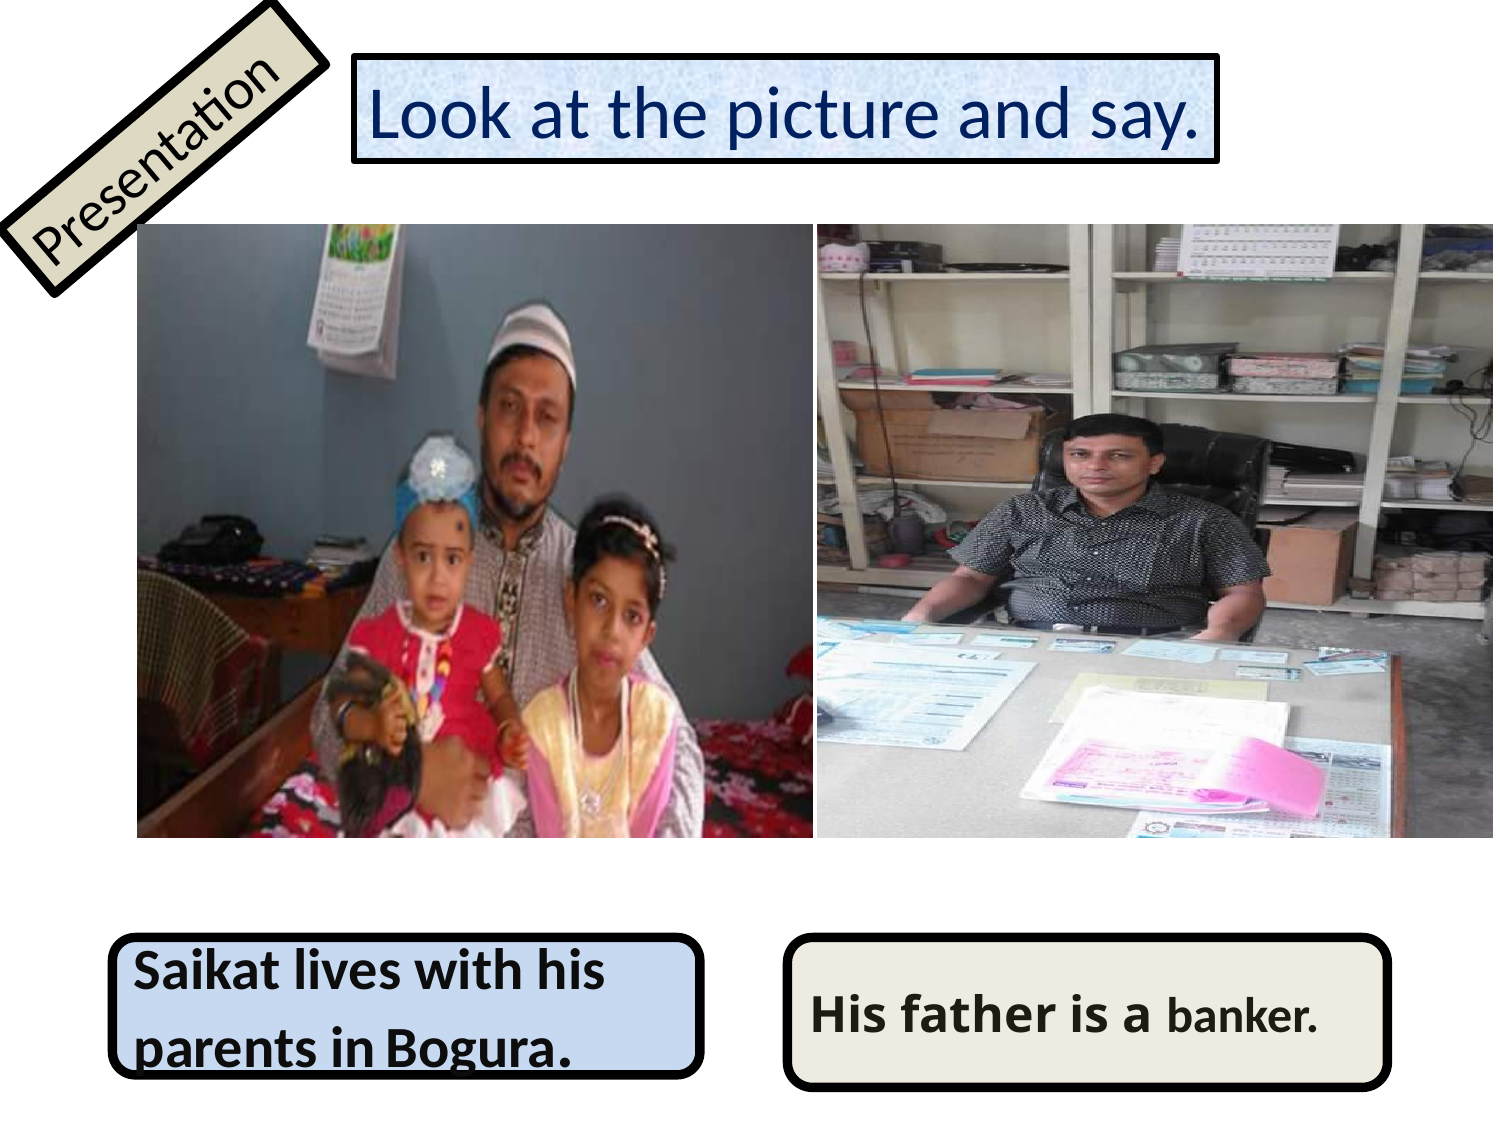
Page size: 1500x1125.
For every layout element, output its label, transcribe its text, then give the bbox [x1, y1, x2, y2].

text_box Saikat lives with his parents in Bogura. [110, 935, 703, 1078]
picture [817, 224, 1493, 838]
picture [137, 224, 813, 838]
text_box Presentation [0, 0, 326, 294]
text_box His father is a banker. [785, 935, 1390, 1090]
text_box Look at the picture and say. [353, 56, 1218, 162]
